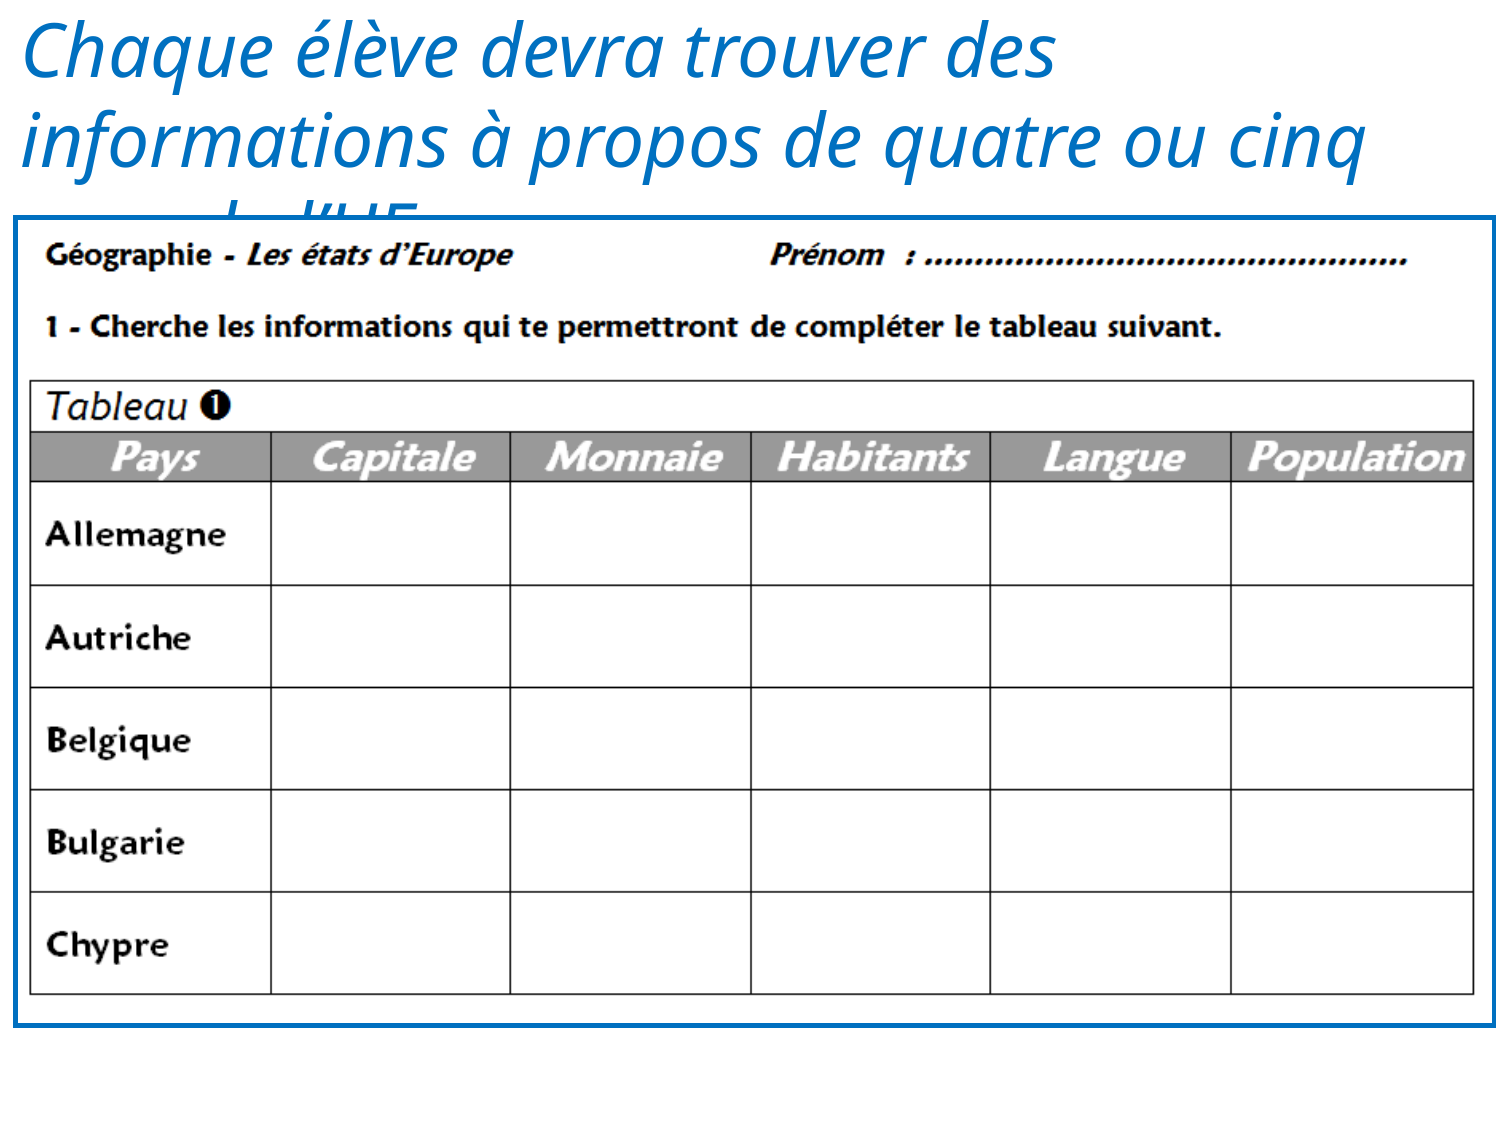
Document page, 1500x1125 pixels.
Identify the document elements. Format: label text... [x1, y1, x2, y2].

picture [17, 219, 1492, 1024]
text_box Chaque élève devra trouver des informations à propos de quatre ou cinq pays de l’UE. [5, 0, 1500, 281]
